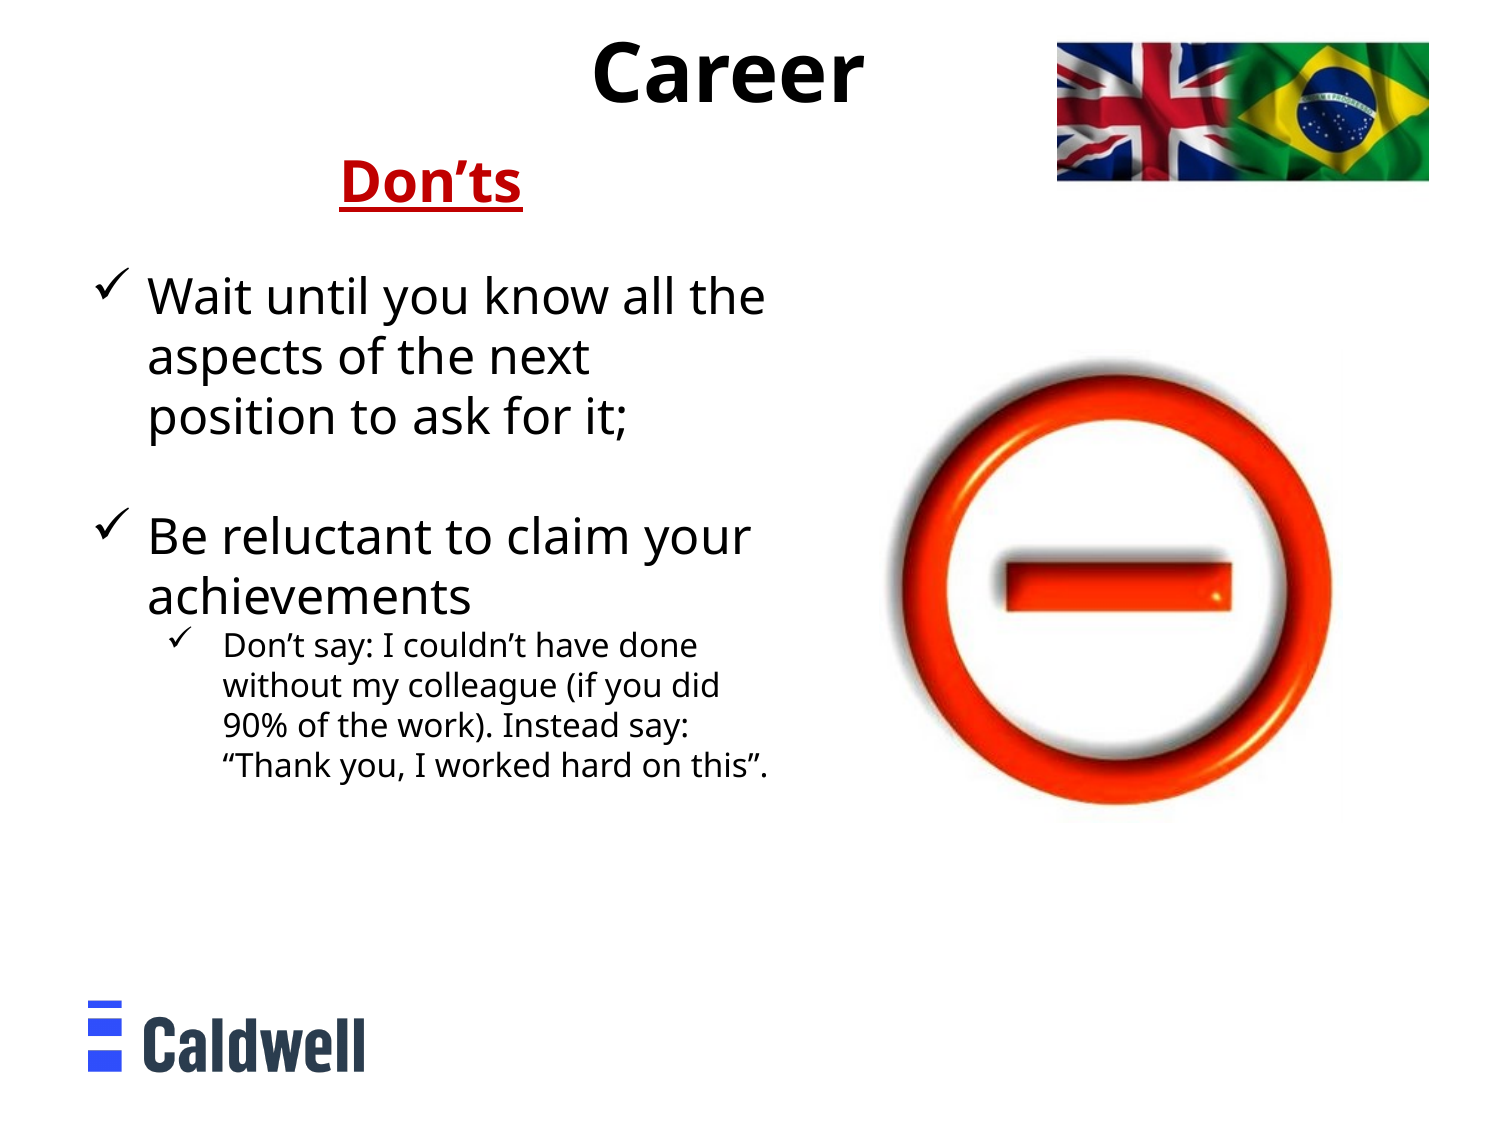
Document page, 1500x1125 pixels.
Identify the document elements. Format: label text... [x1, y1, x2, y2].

text_box Don’ts Wait until you know all the aspects of the next position to ask for it; Be reluctant to claim your achievements Don’t say: I couldn’t have done without my colleague (if you did 90% of the work). Instead say: “Thank you, I worked hard on this”. [76, 137, 786, 792]
picture [1057, 140, 1429, 245]
picture [879, 349, 1343, 823]
picture [88, 999, 364, 1074]
title Career [16, 0, 1440, 140]
